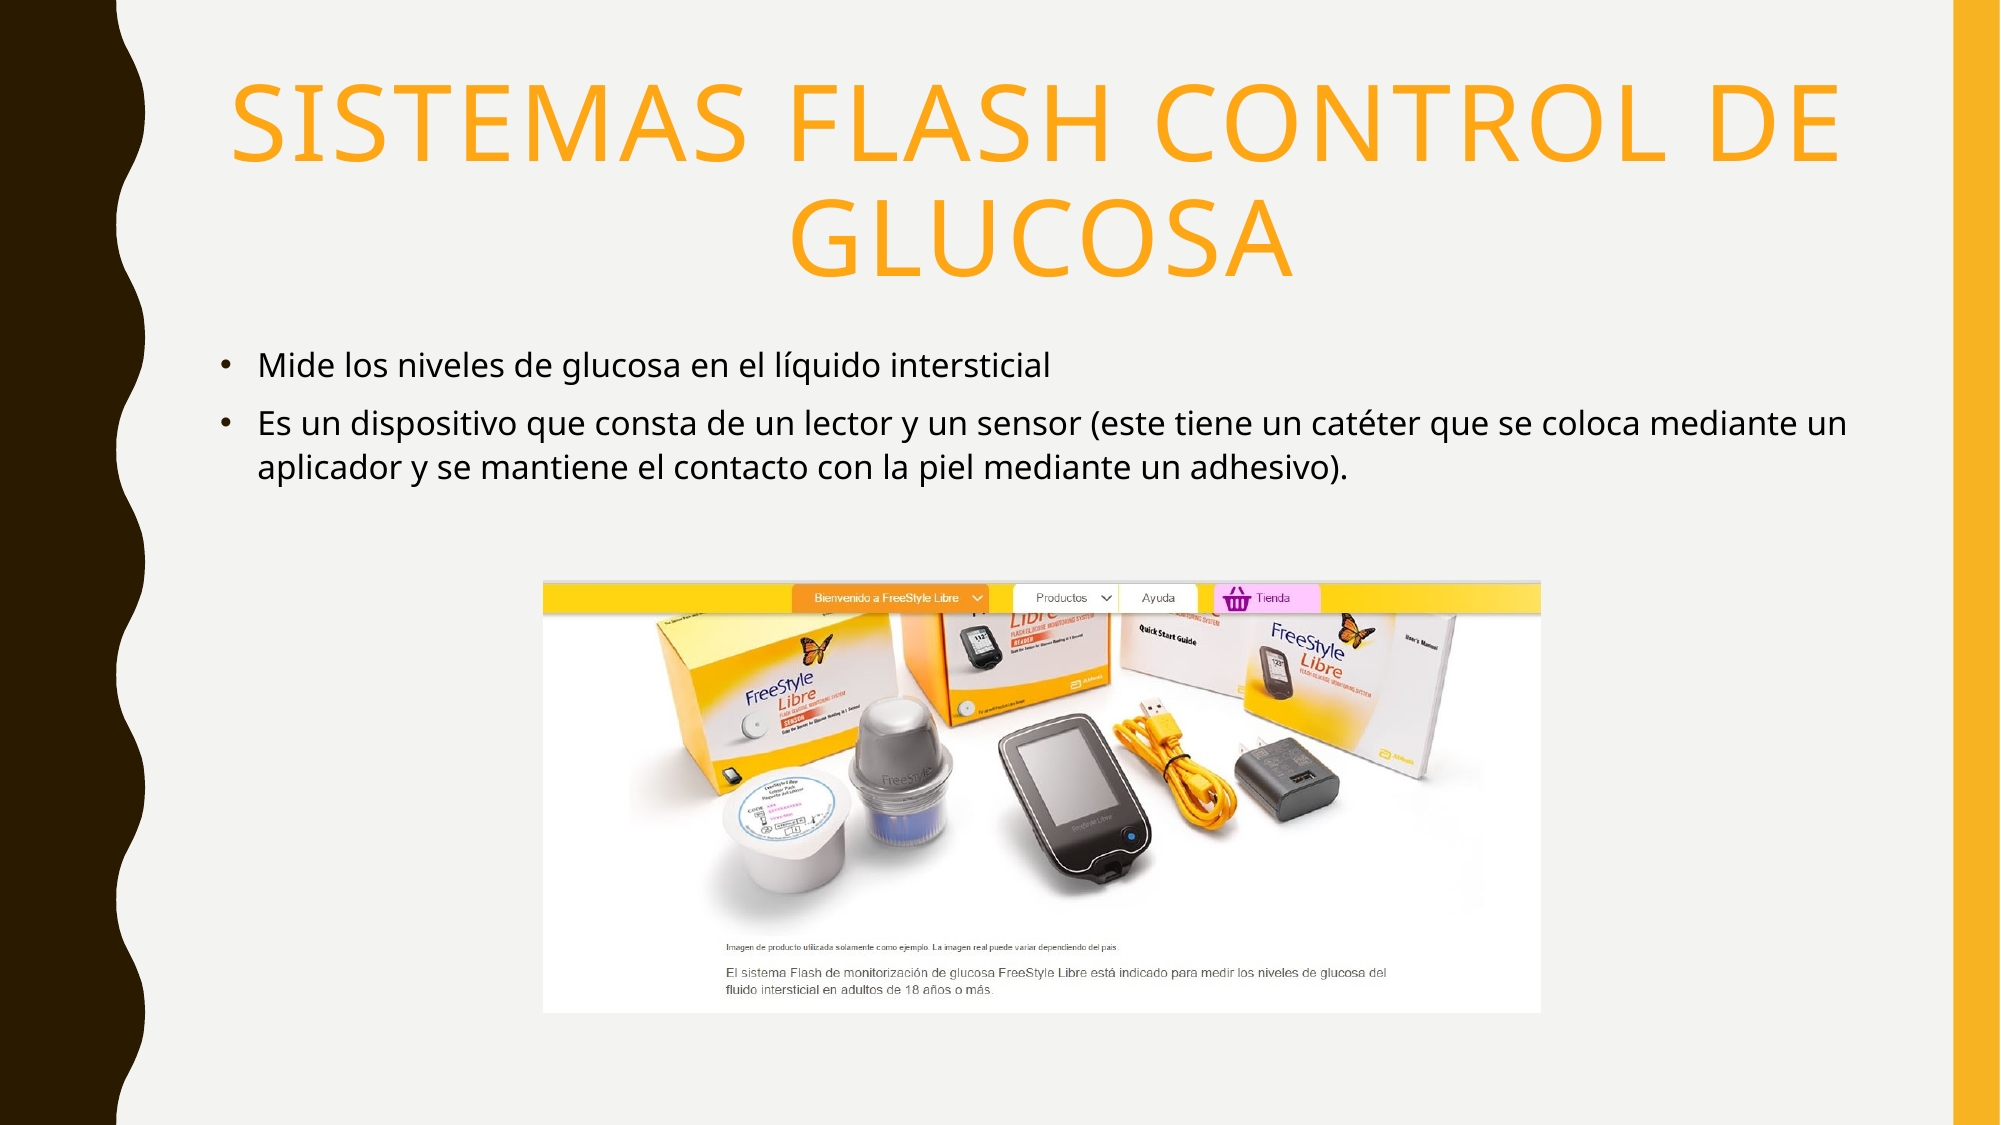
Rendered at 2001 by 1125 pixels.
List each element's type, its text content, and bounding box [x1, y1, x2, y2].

text_box SISTEMAS FLASH CONTROL DE GLUCOSA [205, 62, 1875, 308]
picture [542, 580, 1541, 1013]
text_box Mide los niveles de glucosa en el líquido intersticial Es un dispositivo que consta de un lector y un sensor (este tiene un catéter que se coloca mediante un aplicador y se mantiene el contacto con la piel mediante un adhesivo). [205, 332, 1875, 966]
